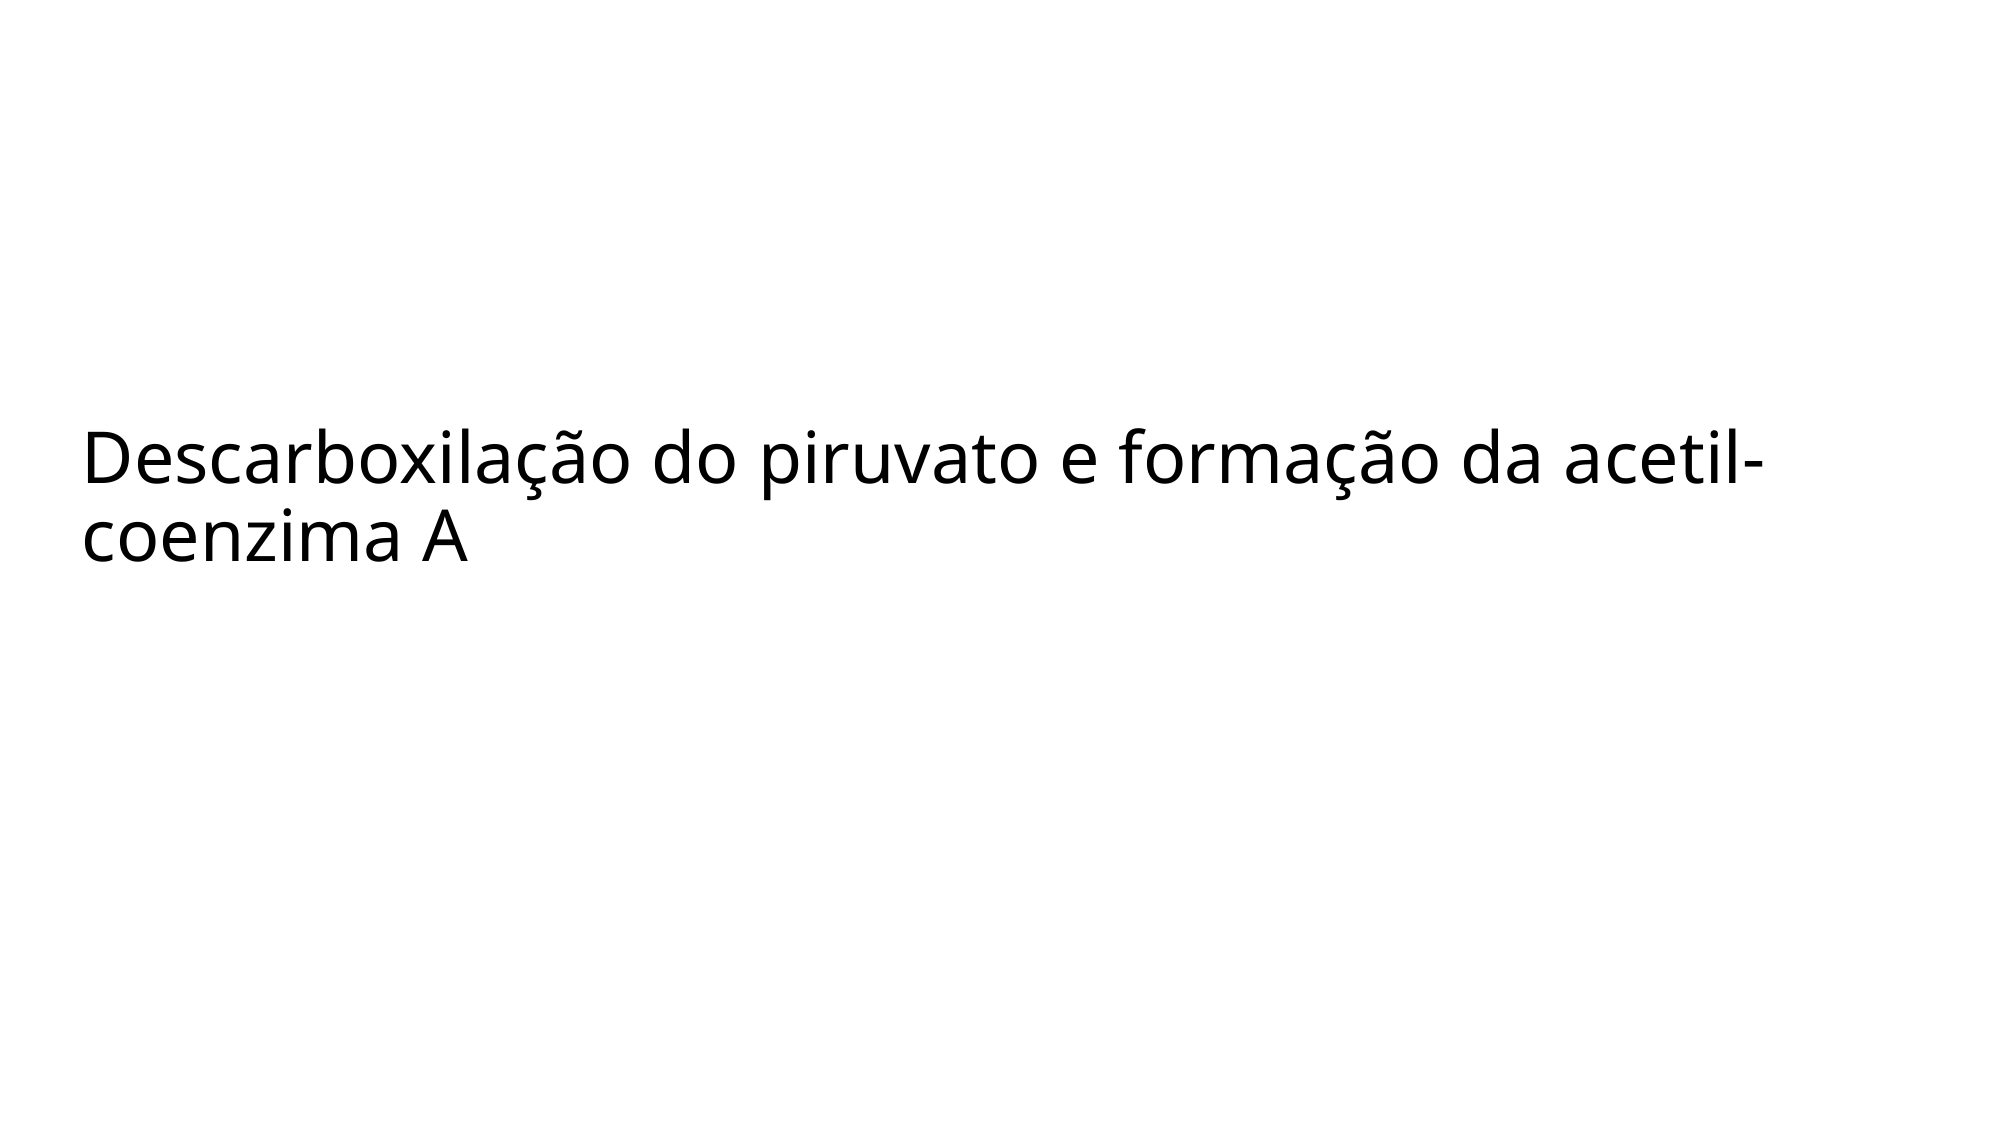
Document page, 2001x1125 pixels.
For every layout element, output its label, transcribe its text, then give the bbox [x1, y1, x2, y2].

title Descarboxilação do piruvato e formação da acetil-coenzima A [66, 414, 1980, 632]
